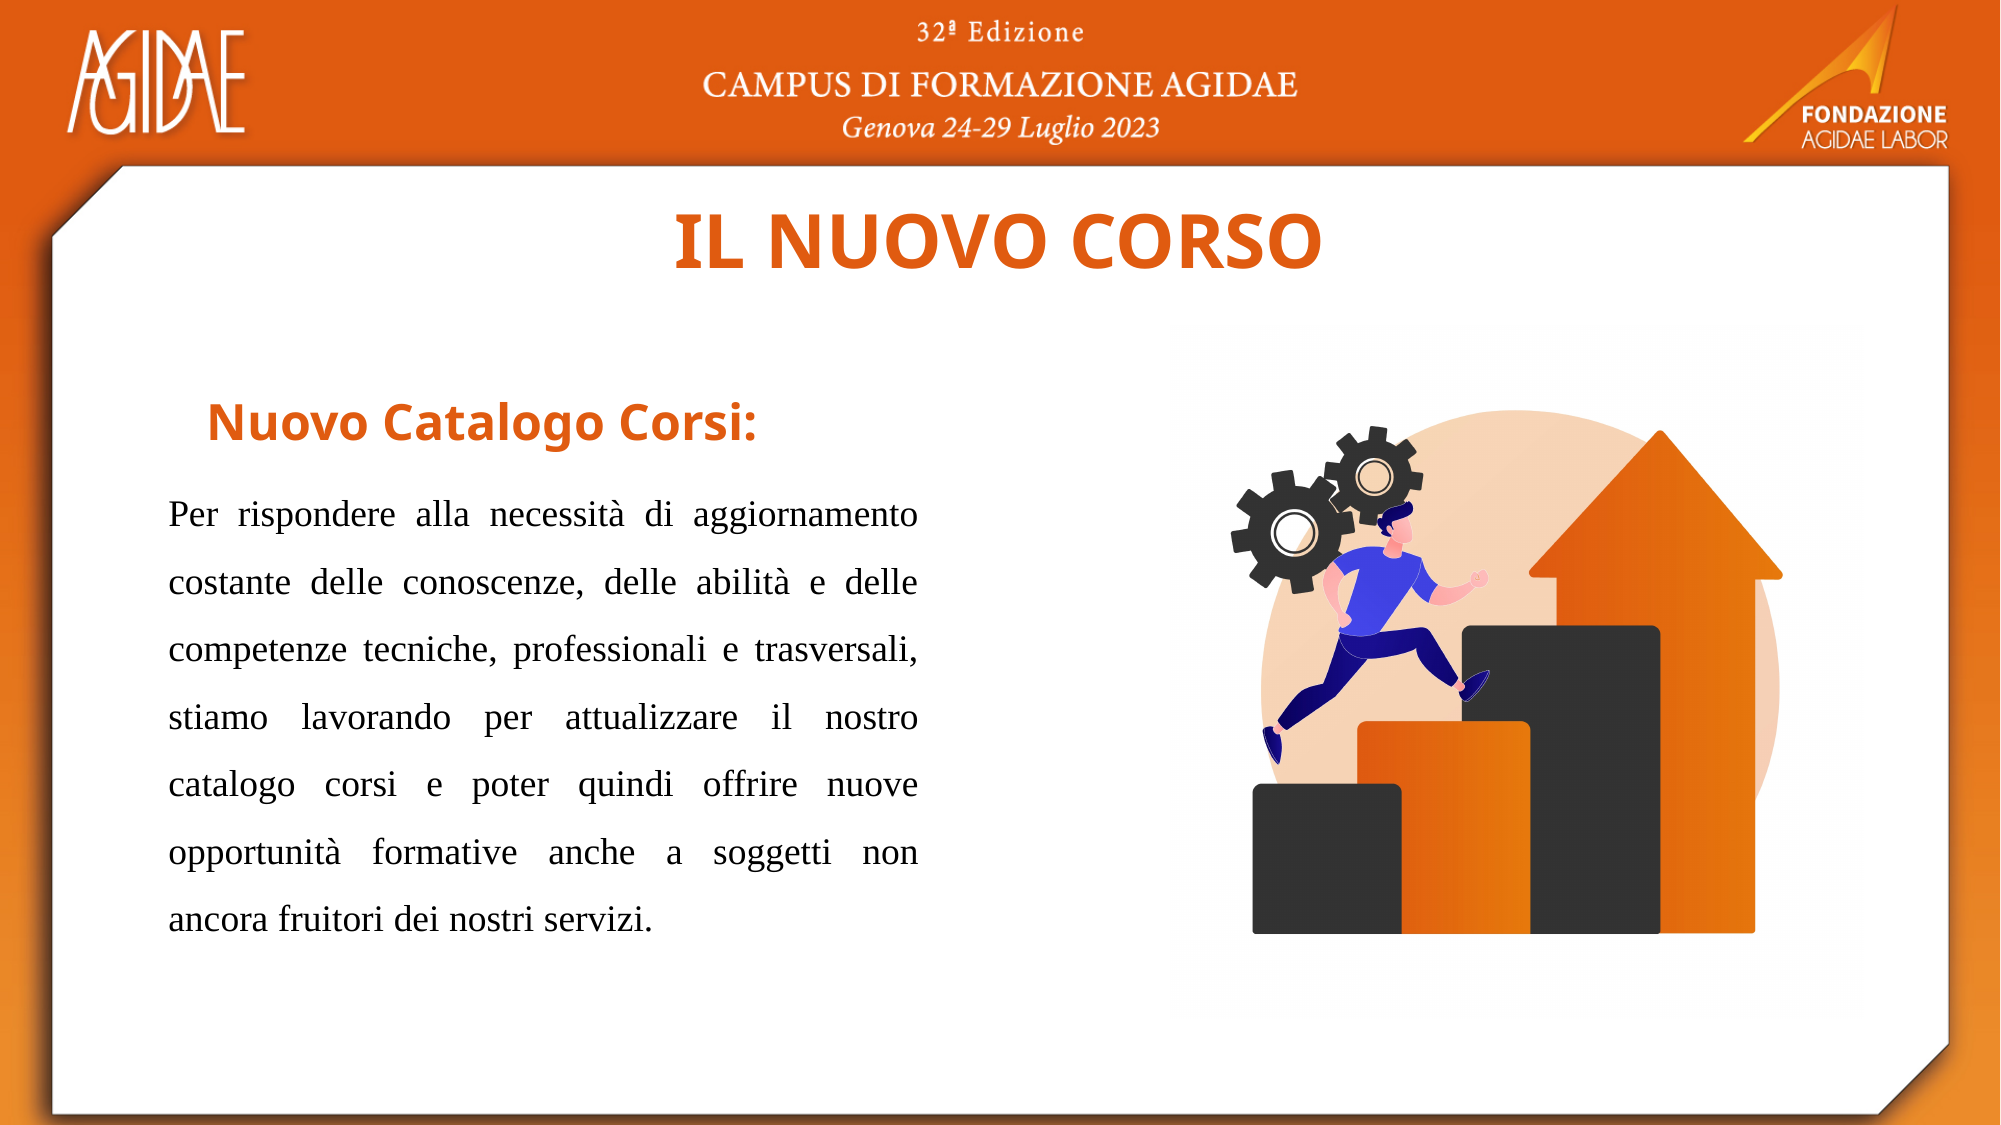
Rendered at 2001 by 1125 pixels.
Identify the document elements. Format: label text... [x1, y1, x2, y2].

picture [0, 0, 2001, 1125]
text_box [153, 383, 935, 944]
text_box IL NUOVO CORSO [139, 186, 1861, 292]
